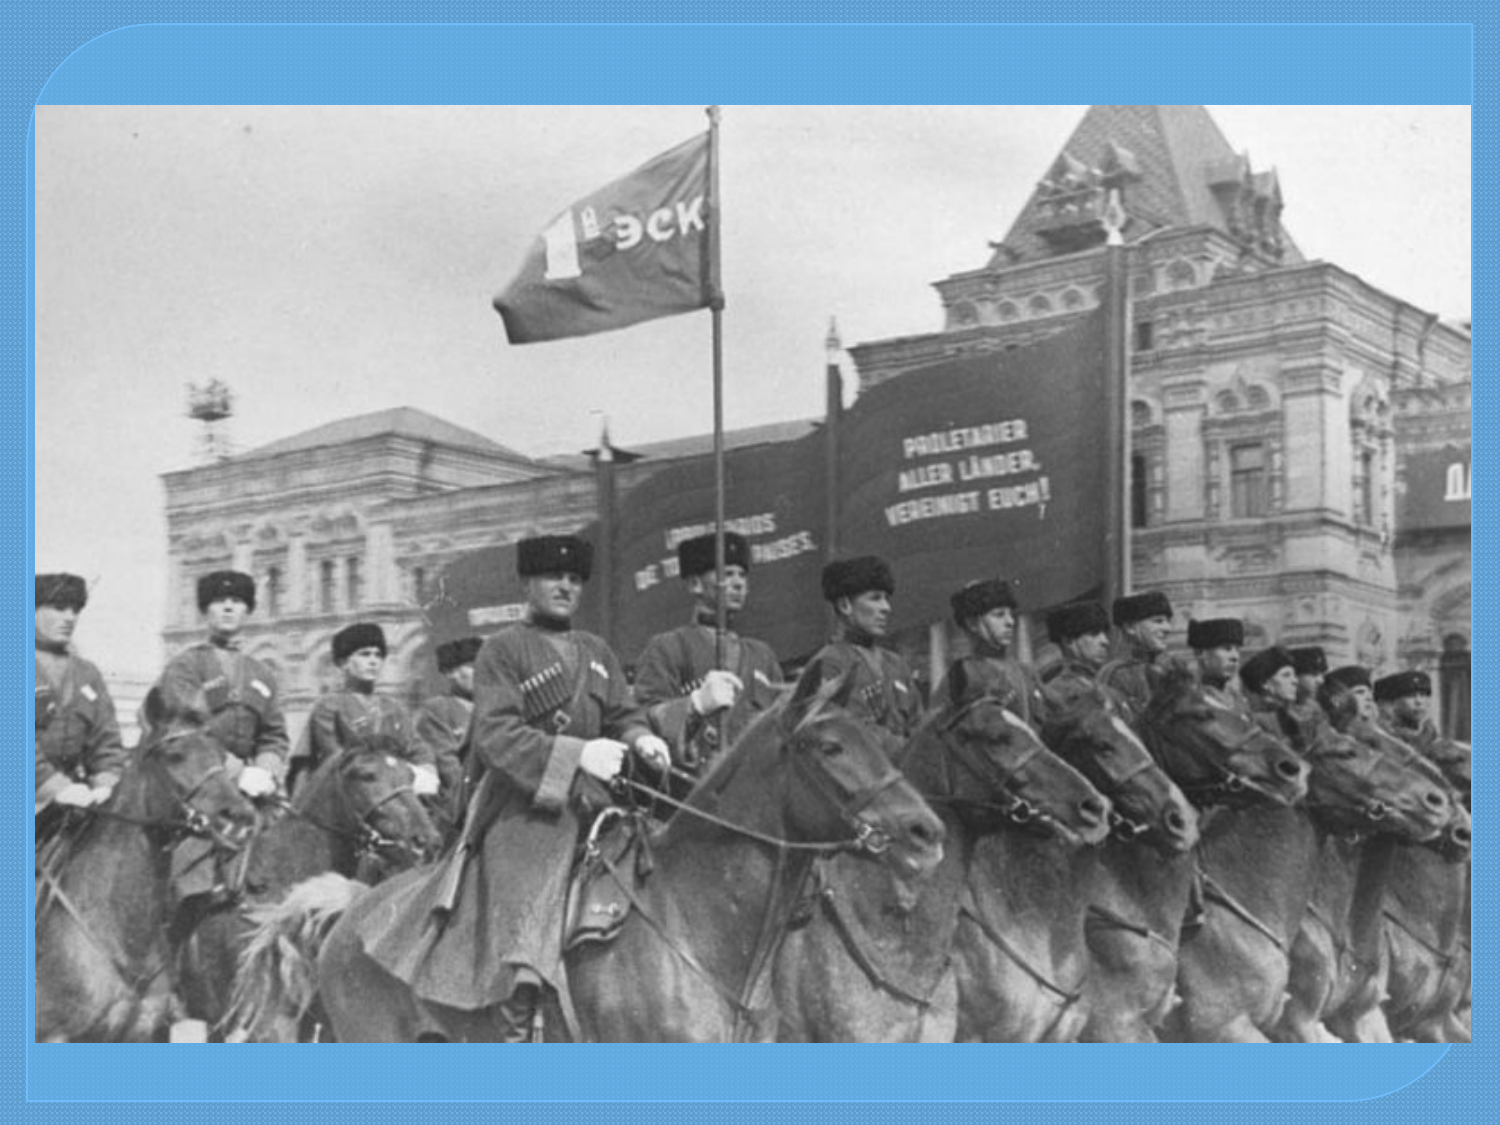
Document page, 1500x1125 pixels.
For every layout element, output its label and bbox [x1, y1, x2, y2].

picture [34, 105, 1472, 1044]
